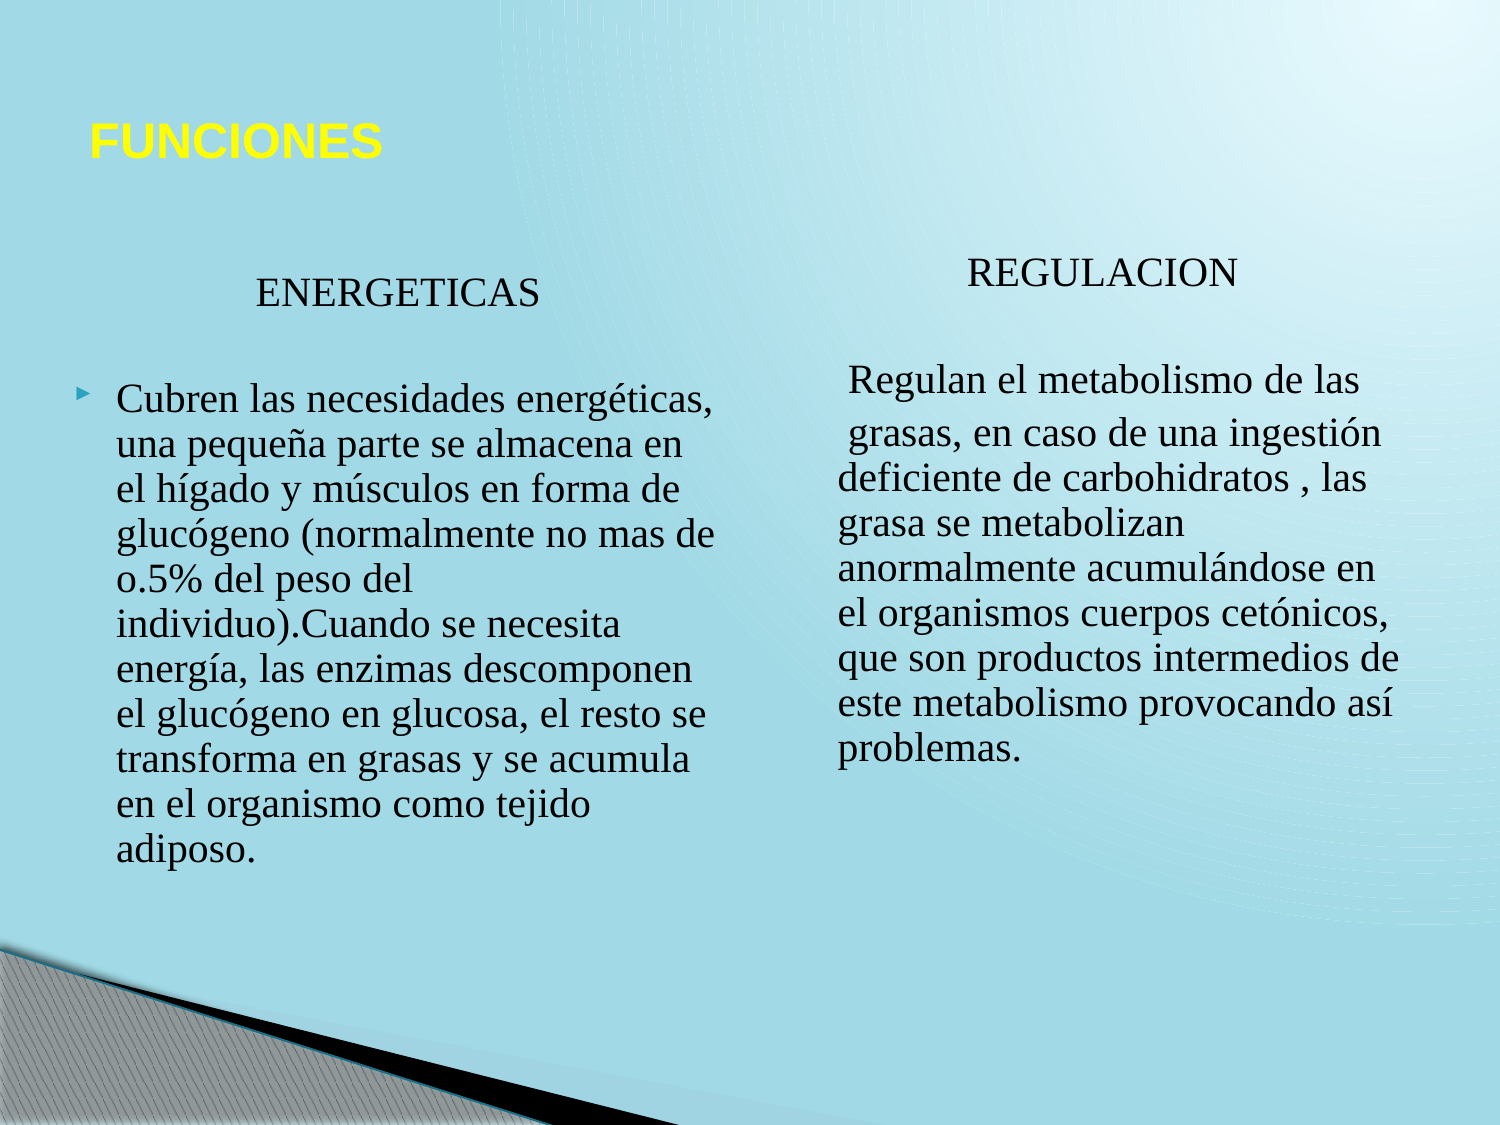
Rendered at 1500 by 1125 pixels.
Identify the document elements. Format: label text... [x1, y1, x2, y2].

list ENERGETICAS Cubren las necesidades energéticas, una pequeña parte se almacena en el hígado y músculos en forma de glucógeno (normalmente no mas de o.5% del peso del individuo).Cuando se necesita energía, las enzimas descomponen el glucógeno en glucosa, el resto se transforma en grasas y se acumula en el organismo como tejido adiposo. [40, 262, 738, 1006]
list REGULACION Regulan el metabolismo de las grasas, en caso de una ingestión deficiente de carbohidratos , las grasa se metabolizan anormalmente acumulándose en el organismos cuerpos cetónicos, que son productos intermedios de este metabolismo provocando así problemas. [762, 242, 1426, 986]
title FUNCIONES [75, 45, 1425, 233]
